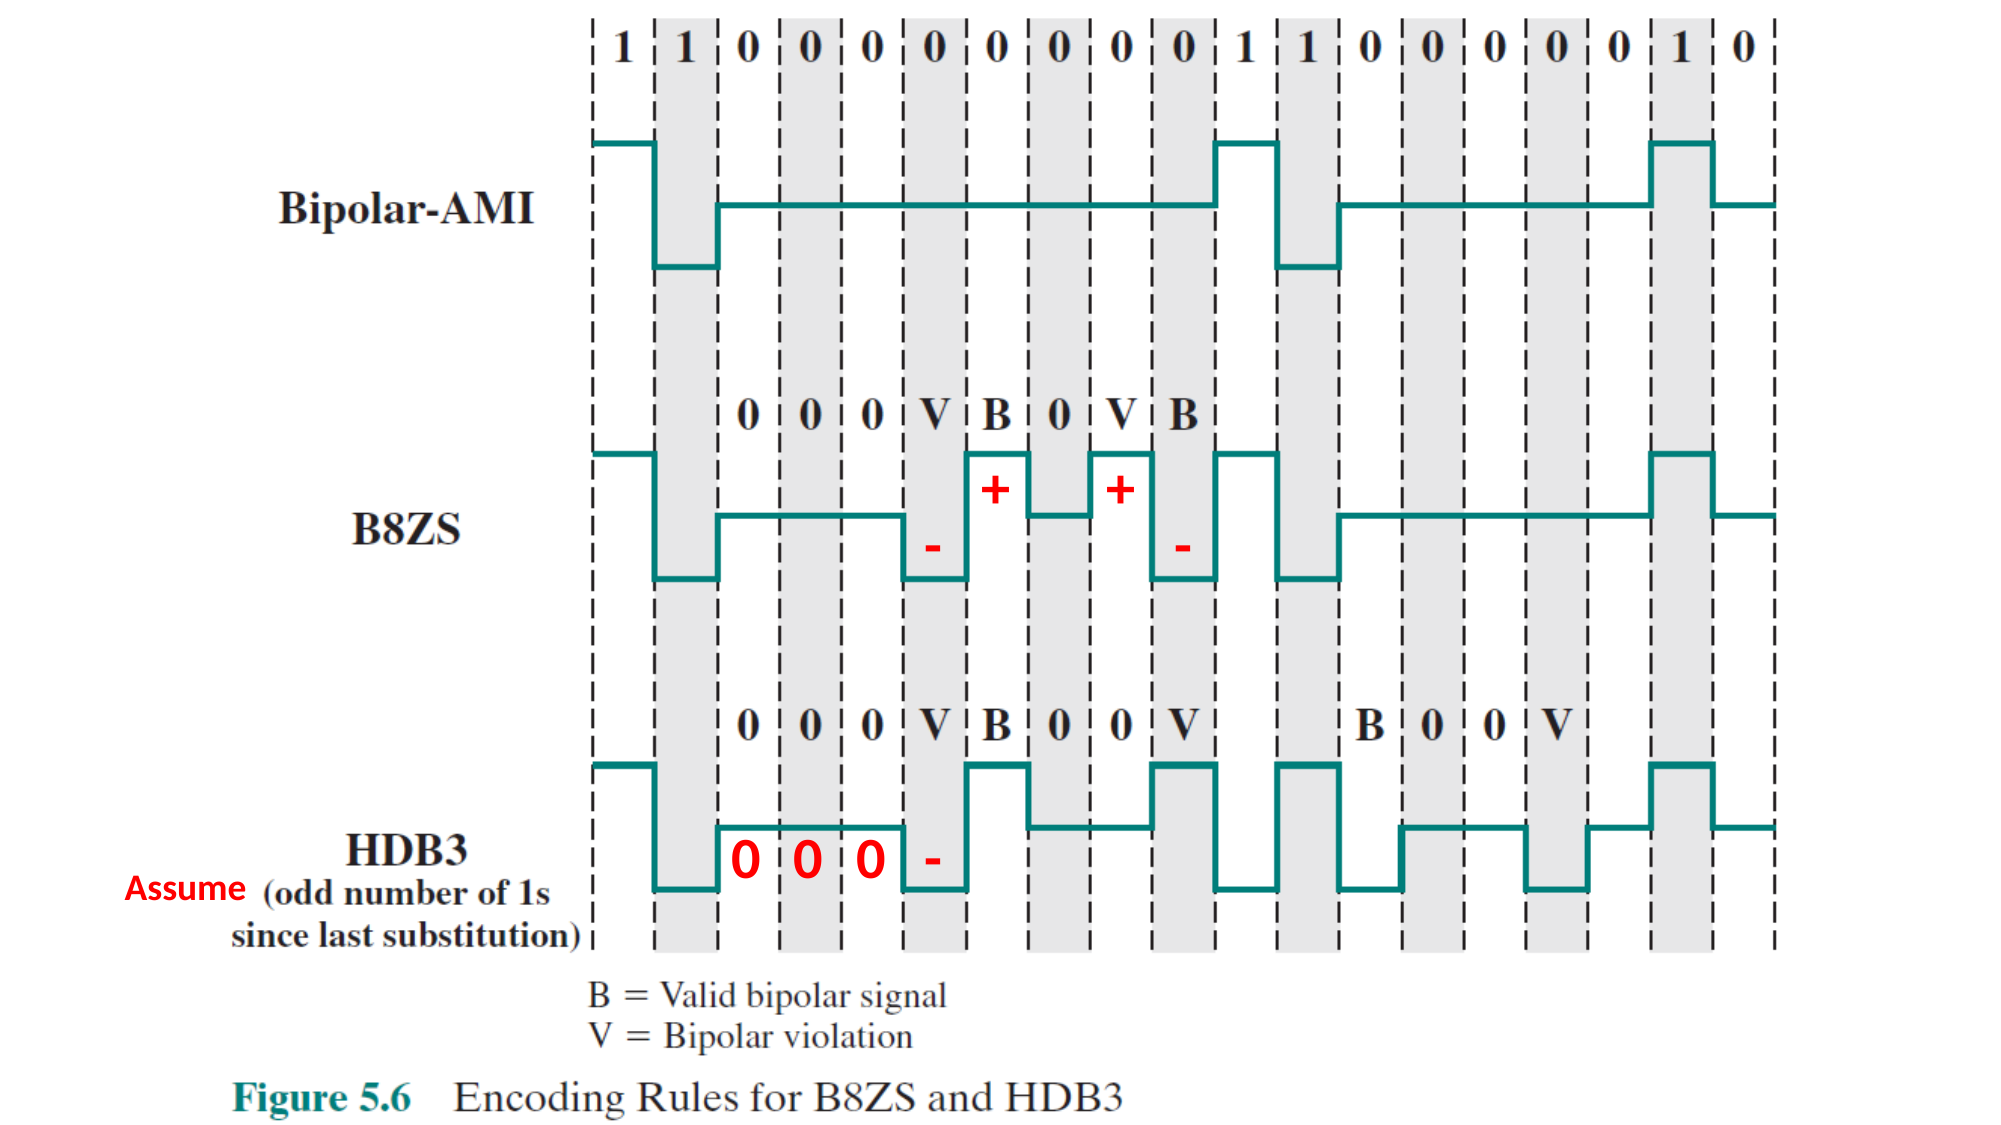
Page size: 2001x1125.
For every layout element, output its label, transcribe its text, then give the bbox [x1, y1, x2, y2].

text_box Assume [78, 855, 204, 916]
picture [204, 5, 1793, 1125]
